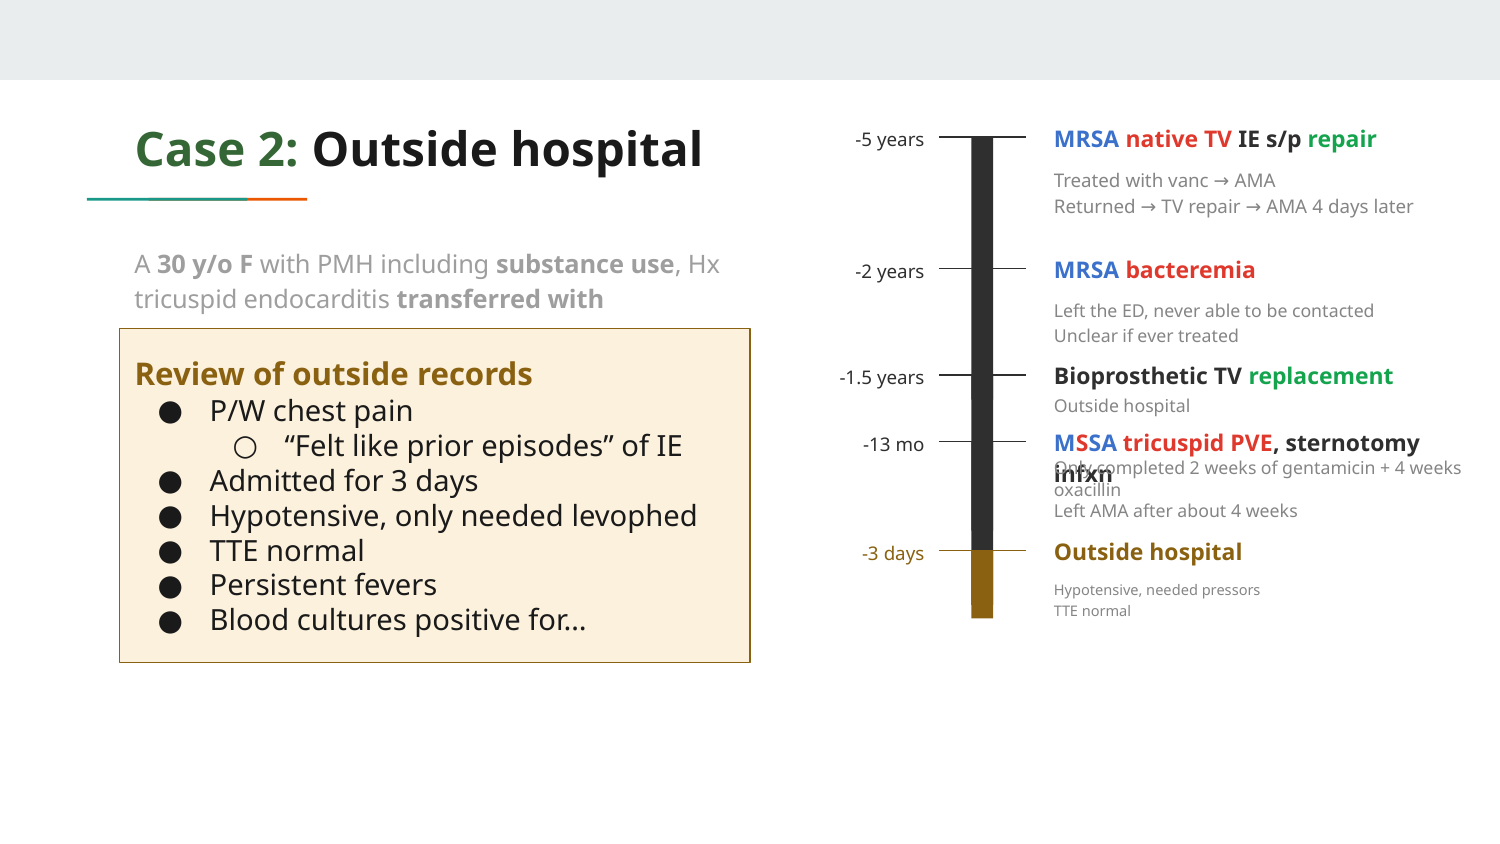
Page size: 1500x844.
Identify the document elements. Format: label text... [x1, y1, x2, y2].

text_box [814, 409, 1487, 517]
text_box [814, 236, 1487, 342]
list A 30 y/o F with PMH including substance use, Hx tricuspid endocarditis transferred with [119, 228, 750, 329]
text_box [814, 104, 1487, 236]
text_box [814, 518, 1487, 632]
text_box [814, 342, 1487, 408]
title Case 2: Outside hospital [119, 103, 815, 192]
text_box Review of outside records P/W chest pain “Felt like prior episodes” of IE Admitted for 3 days Hypotensive, only needed levophed TTE normal Persistent fevers Blood cultures positive for… [119, 329, 750, 663]
